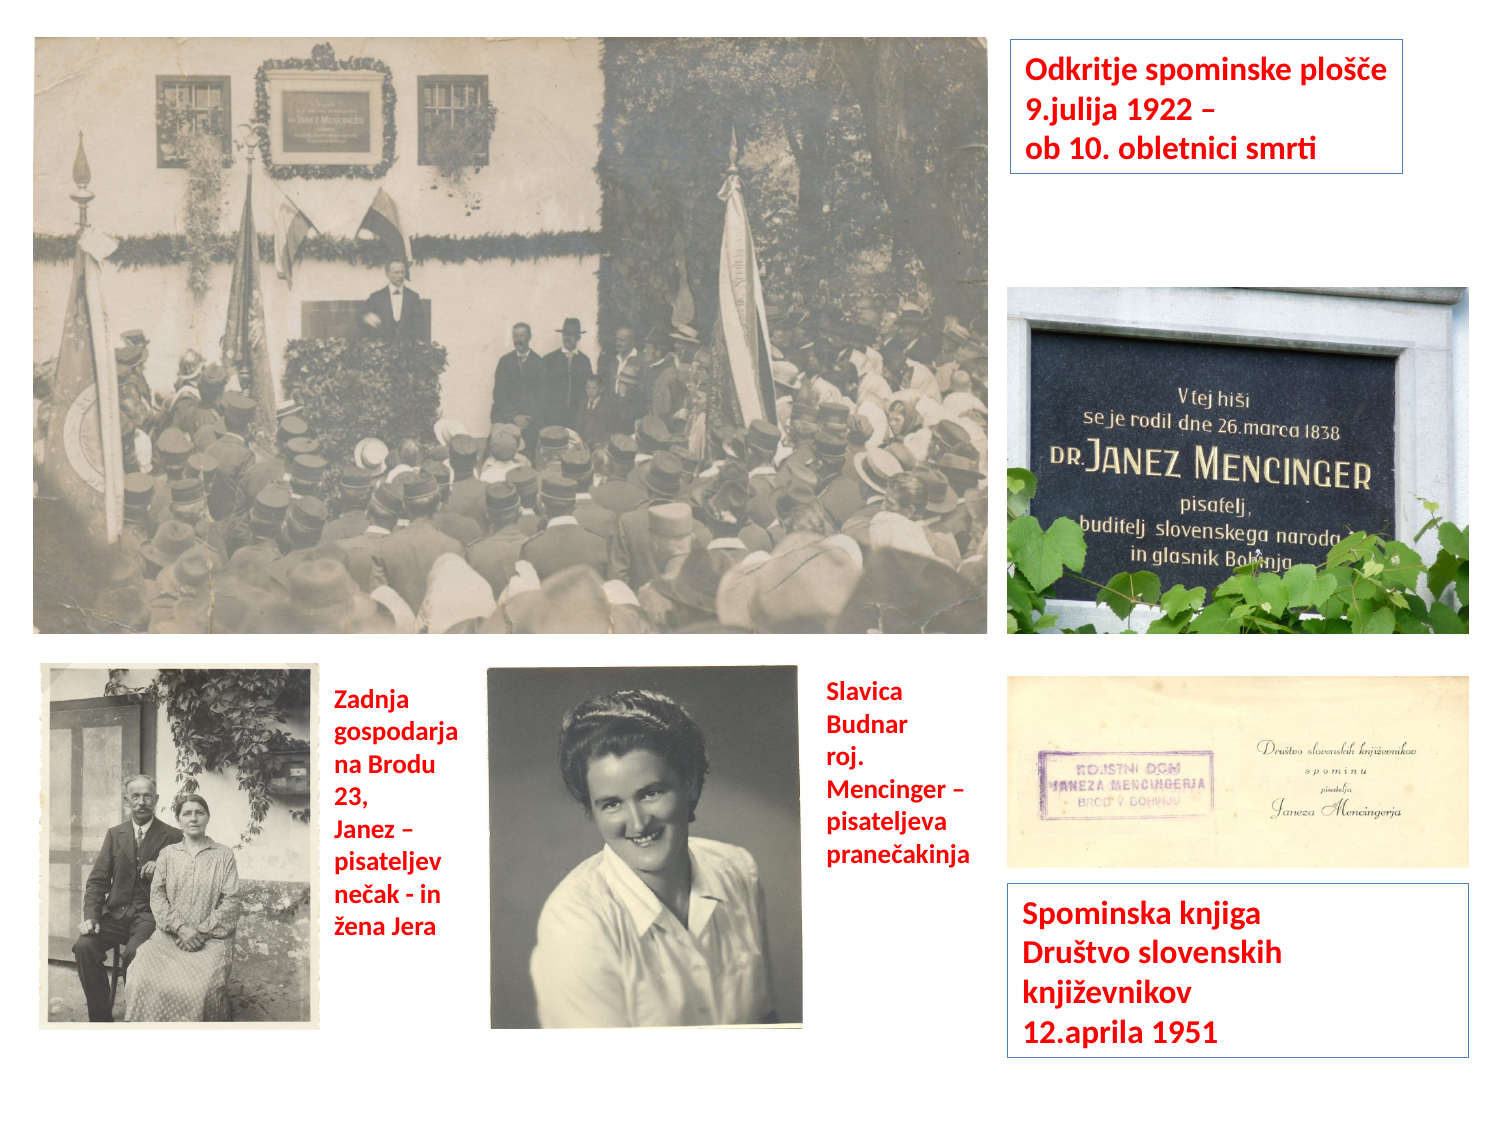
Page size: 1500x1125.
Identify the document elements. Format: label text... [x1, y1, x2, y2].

text_box Spominska knjiga Društvo slovenskih književnikov 12.aprila 1951 [1007, 883, 1469, 1058]
picture [33, 37, 988, 634]
text_box Odkritje spominske plošče 9.julija 1922 – ob 10. obletnici smrti [1010, 39, 1403, 174]
text_box Zadnja gospodarja na Brodu 23, Janez – pisateljev nečak - in žena Jera [324, 673, 479, 949]
picture [1007, 287, 1469, 634]
text_box Slavica Budnar roj. Mencinger – pisateljeva pranečakinja [811, 666, 988, 876]
picture [38, 663, 320, 1030]
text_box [1007, 676, 1469, 868]
picture [484, 662, 803, 1029]
